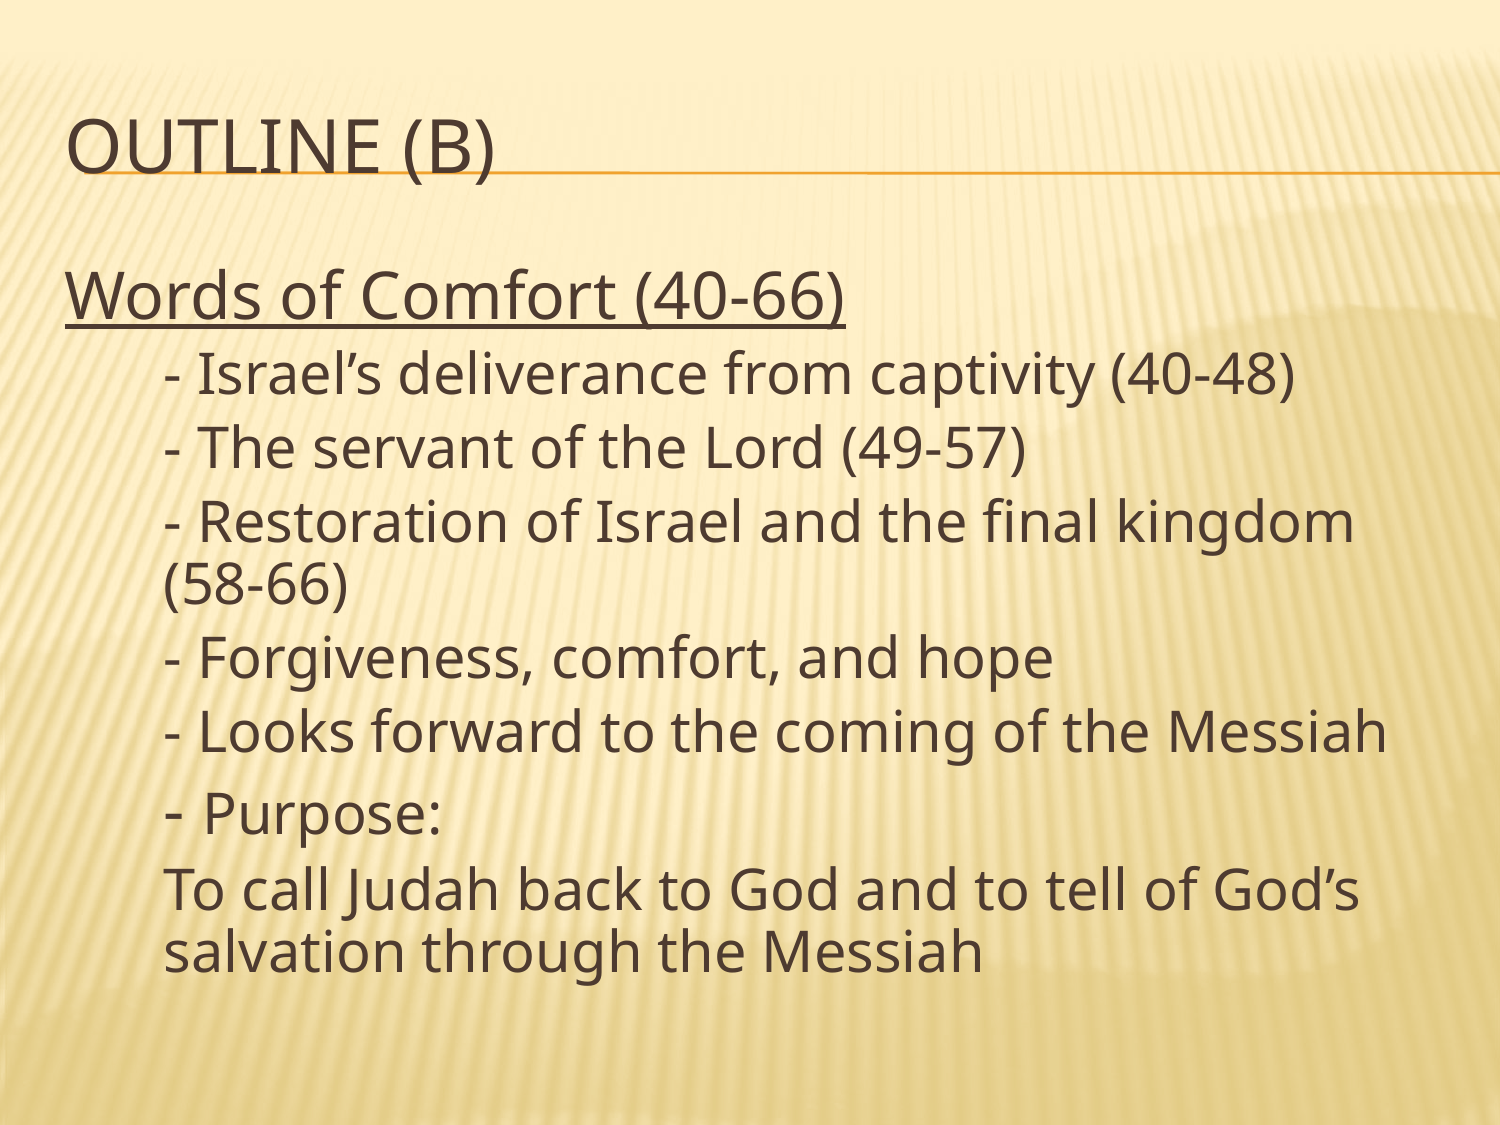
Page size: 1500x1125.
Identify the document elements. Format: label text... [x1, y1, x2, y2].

title Outline (B) [50, 75, 1475, 213]
list Words of Comfort (40-66) - Israel’s deliverance from captivity (40-48) - The servant of the Lord (49-57) - Restoration of Israel and the final kingdom (58-66) - Forgiveness, comfort, and hope - Looks forward to the coming of the Messiah - Purpose: To call Judah back to God and to tell of God’s salvation through the Messiah [50, 254, 1475, 998]
